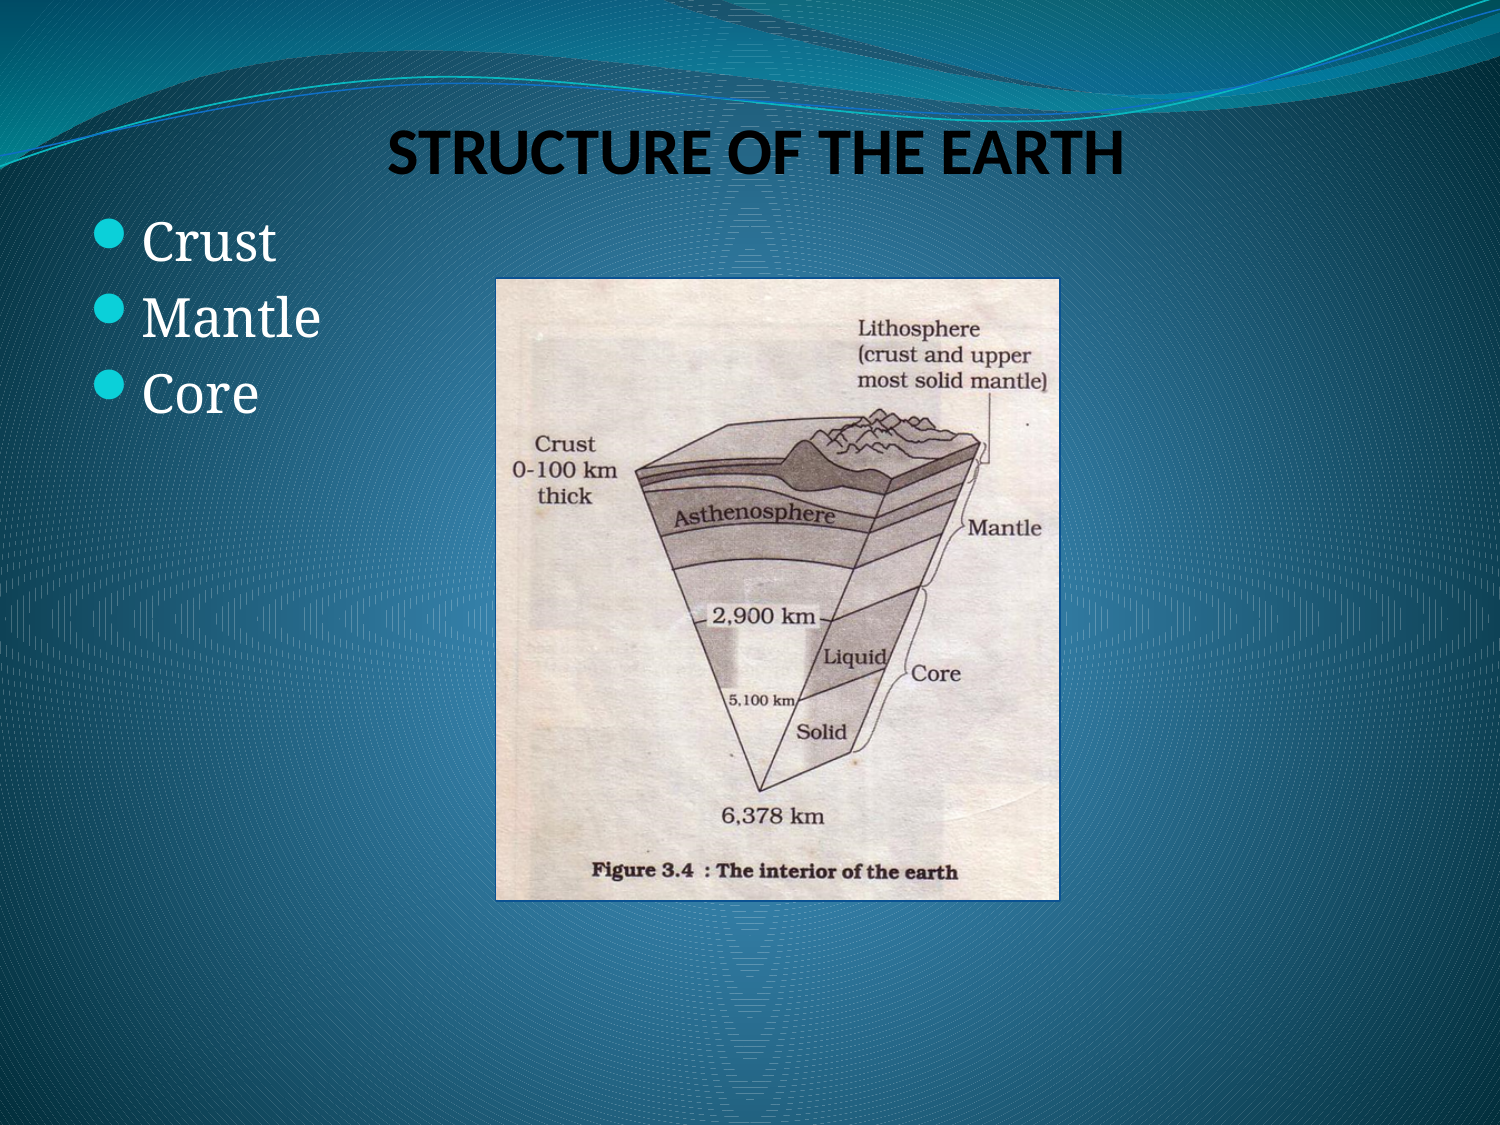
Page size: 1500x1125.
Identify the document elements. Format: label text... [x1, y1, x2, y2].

title STRUCTURE OF THE EARTH [87, 37, 1425, 188]
list Crust Mantle Core [75, 200, 1413, 700]
picture [496, 278, 1059, 901]
